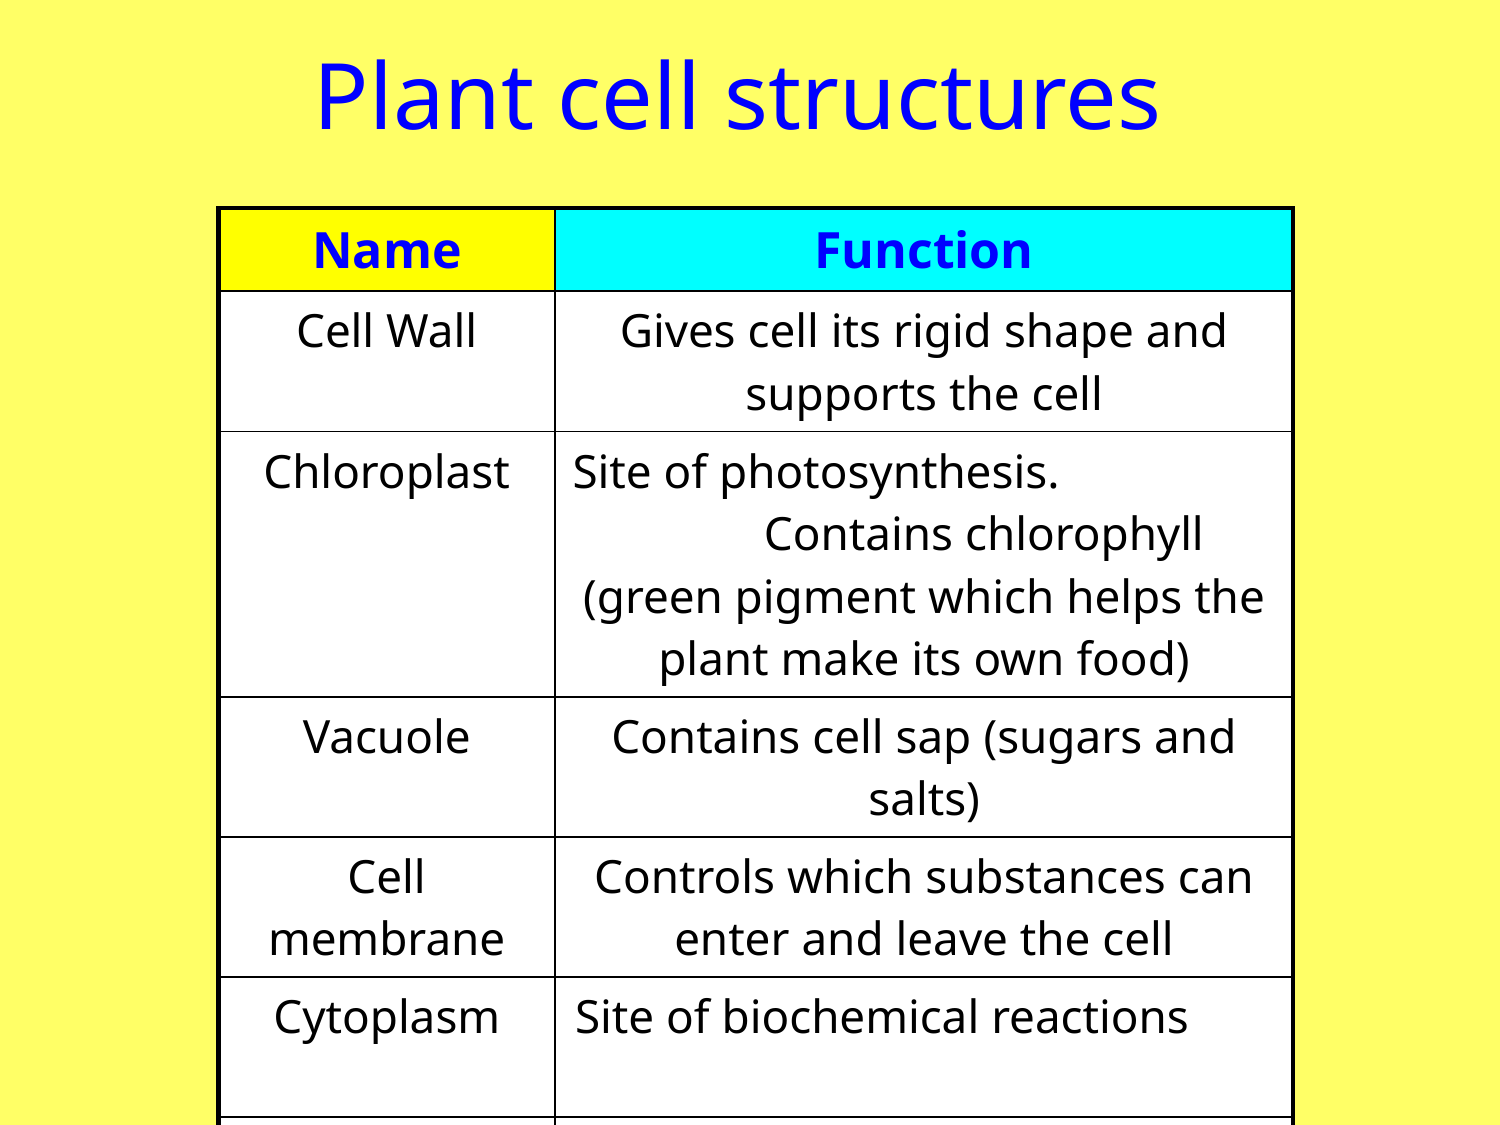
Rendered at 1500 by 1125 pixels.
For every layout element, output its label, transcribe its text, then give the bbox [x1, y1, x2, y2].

table_header Function [556, 210, 1291, 290]
table_cell Nucleus [221, 1118, 554, 1125]
table_cell Site of biochemical reactions [556, 978, 1291, 1116]
table_cell Controls all cell activities [556, 1118, 1291, 1125]
table_cell Controls which substances can enter and leave the cell [556, 838, 1291, 976]
table_cell Vacuole [221, 698, 554, 836]
text_box Plant cell structures [253, 30, 1223, 156]
table_header Name [221, 210, 554, 290]
table_cell Gives cell its rigid shape and supports the cell [556, 292, 1291, 431]
table_cell Site of photosynthesis. Contains chlorophyll (green pigment which helps the plant make its own food) [556, 432, 1291, 696]
table_cell Cell membrane [221, 838, 554, 976]
table_cell Cell Wall [221, 292, 554, 431]
table_cell Chloroplast [221, 432, 554, 696]
table_cell Cytoplasm [221, 978, 554, 1116]
table_cell Contains cell sap (sugars and salts) [556, 698, 1291, 836]
